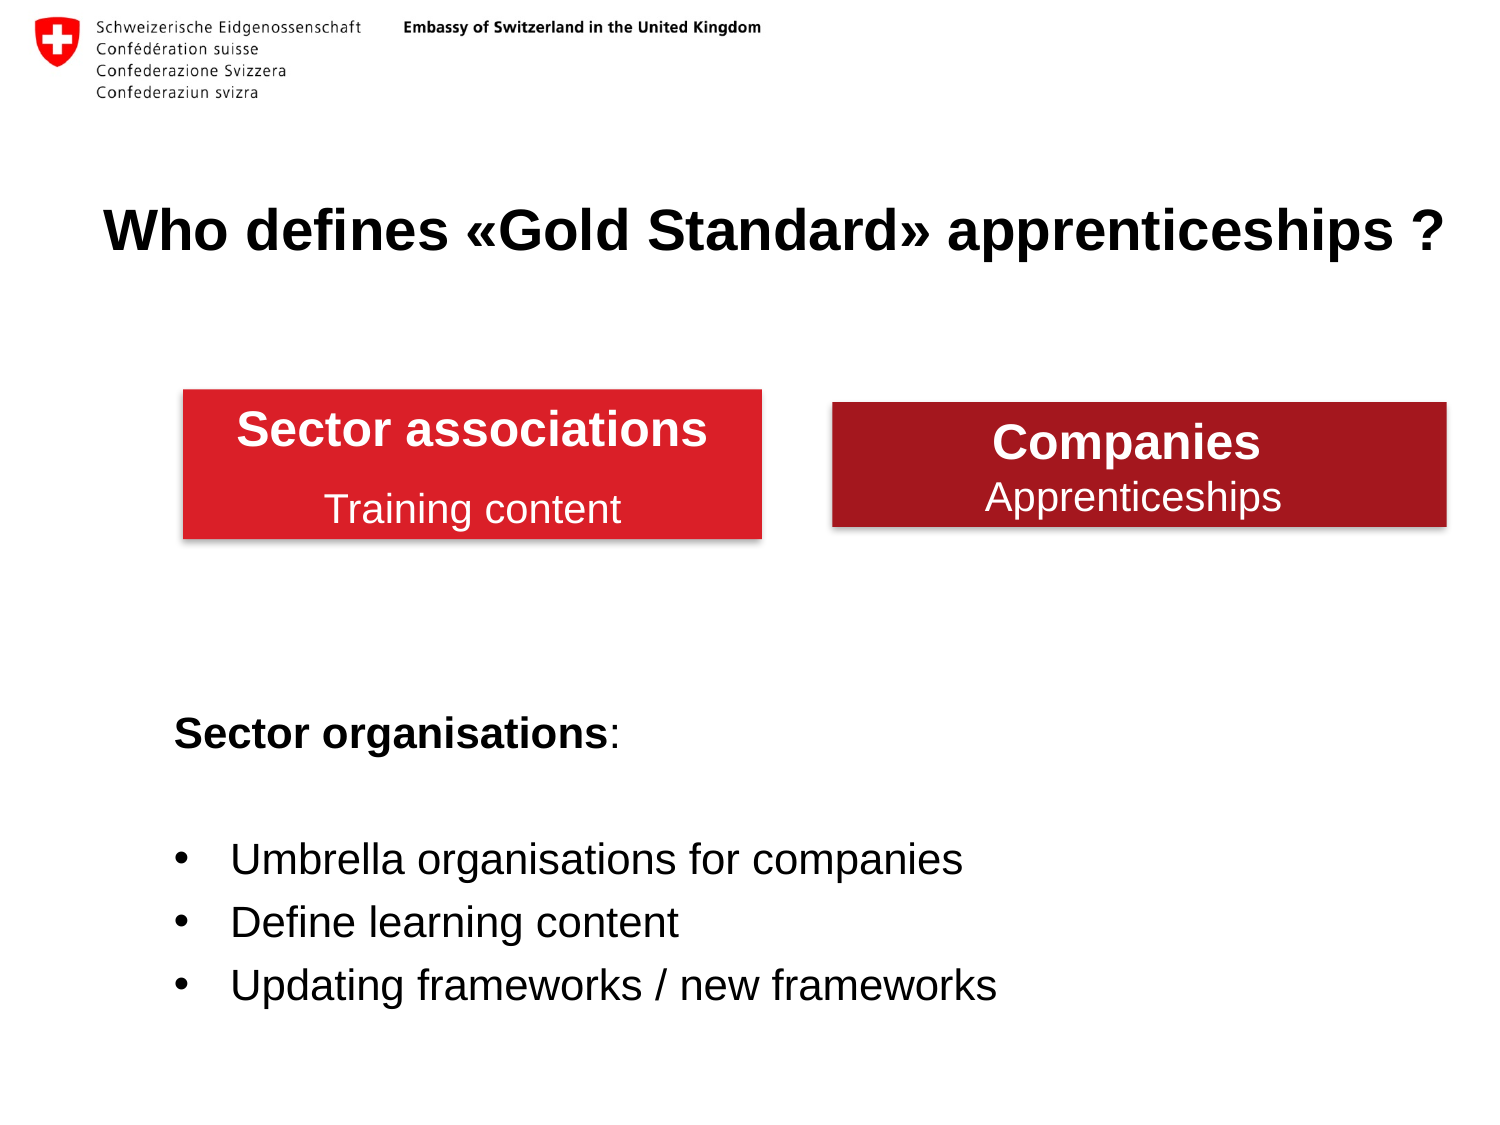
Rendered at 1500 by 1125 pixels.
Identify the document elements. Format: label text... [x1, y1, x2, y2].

picture [17, 0, 777, 116]
text_box Sector associations Training content [183, 389, 762, 540]
list Sector organisations: Umbrella organisations for companies Define learning content Updating frameworks / new frameworks [159, 633, 1447, 1024]
title Who defines «Gold Standard» apprenticeships ? [88, 184, 1483, 343]
text_box Companies Apprenticeships [832, 402, 1447, 527]
